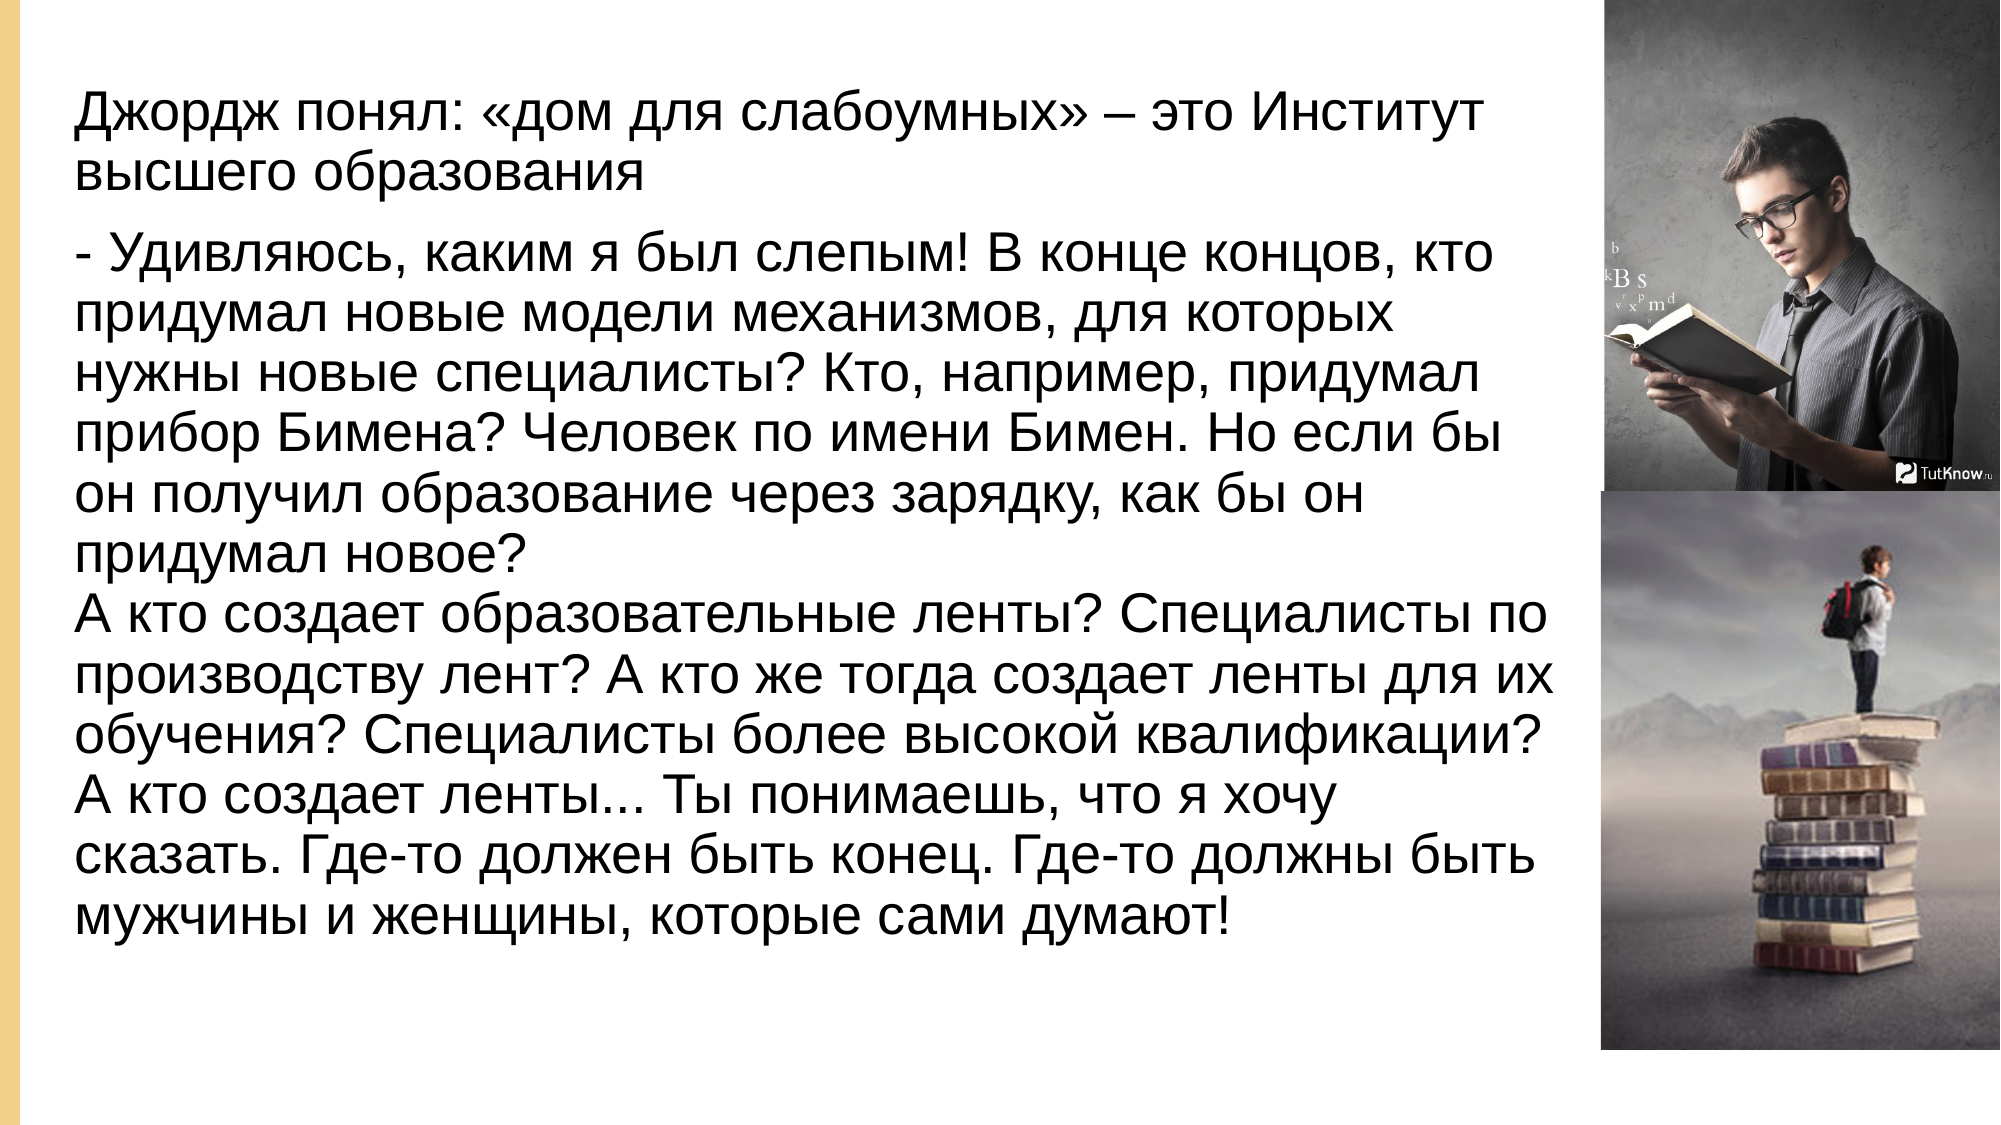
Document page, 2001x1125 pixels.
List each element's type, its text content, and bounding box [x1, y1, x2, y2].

list Джордж понял: «дом для слабоумных» – это Институт высшего образования - Удивляюсь, каким я был слепым! В конце концов, кто придумал новые модели механизмов, для которых нужны новые специалисты? Кто, например, придумал прибор Бимена? Человек по имени Бимен. Но если бы он получил образование через зарядку, как бы он придумал новое? А кто создает образовательные ленты? Специалисты по производству лент? А кто же тогда создает ленты для их обучения? Специалисты более высокой квалификации? А кто создает ленты... Ты понимаешь, что я хочу сказать. Где-то должен быть конец. Где-то должны быть мужчины и женщины, которые сами думают! [59, 74, 1578, 1025]
picture [1600, 0, 2000, 1050]
